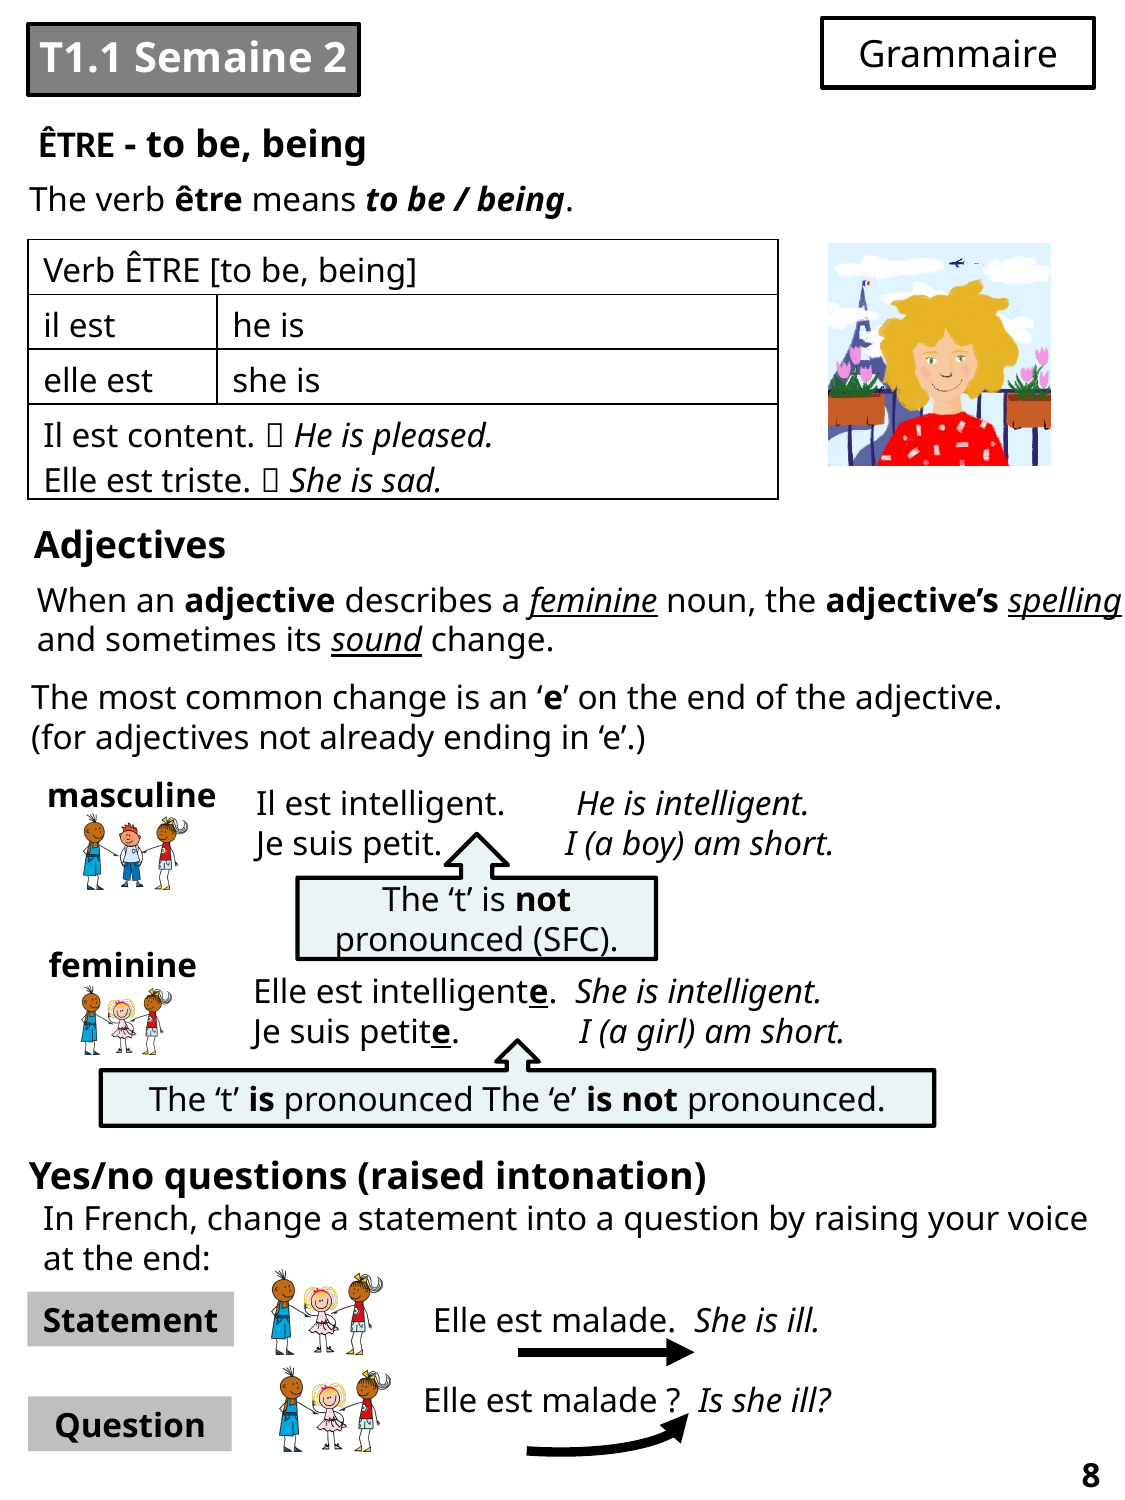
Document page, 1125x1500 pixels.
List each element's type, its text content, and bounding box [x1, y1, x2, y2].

text_box The verb être means to be / being. [14, 170, 832, 225]
table_cell elle est [29, 350, 216, 403]
text_box The ‘t’ is not pronounced (SFC). [295, 831, 659, 962]
text_box The most common change is an ‘e’ on the end of the adjective. (for adjectives not already ending in ‘e’.) [16, 668, 1099, 764]
text_box Adjectives [9, 513, 252, 574]
text_box masculine [32, 766, 237, 822]
text_box When an adjective describes a feminine noun, the adjective’s spelling and sometimes its sound change. [22, 571, 1125, 666]
text_box In French, change a statement into a question by raising your voice at the end: [28, 1190, 1124, 1285]
picture [80, 985, 172, 1055]
table_cell Il est content.  He is pleased. Elle est triste.  She is sad. [29, 405, 777, 498]
text_box Elle est malade ? Is she ill? [395, 1371, 938, 1427]
text_box Il est intelligent. He is intelligent. Je suis petit. I (a boy) am short. [241, 774, 943, 870]
text_box 8 [853, 1422, 1116, 1500]
text_box Elle est malade. She is ill. [388, 1291, 938, 1347]
title T1.1 Semaine 2 [22, 22, 366, 90]
text_box [526, 1427, 683, 1453]
table_header Verb ÊTRE [to be, being] [29, 240, 777, 294]
picture [279, 1366, 392, 1453]
picture [271, 1268, 384, 1355]
text_box [26, 90, 361, 97]
picture [83, 812, 188, 890]
text_box The ‘t’ is pronounced The ‘e’ is not pronounced. [98, 1038, 937, 1128]
text_box Statement [27, 1291, 235, 1347]
text_box Grammaire [820, 16, 1096, 90]
table_cell he is [218, 295, 777, 348]
text_box feminine [33, 937, 239, 992]
table_cell she is [218, 350, 777, 403]
picture [827, 242, 1051, 466]
text_box Question [28, 1396, 232, 1452]
table_cell il est [29, 295, 216, 348]
text_box Elle est intelligente. She is intelligent. Je suis petite. I (a girl) am short. [238, 962, 897, 1058]
text_box Yes/no questions (raised intonation) [4, 1144, 732, 1204]
text_box ÊTRE - to be, being [23, 112, 383, 172]
